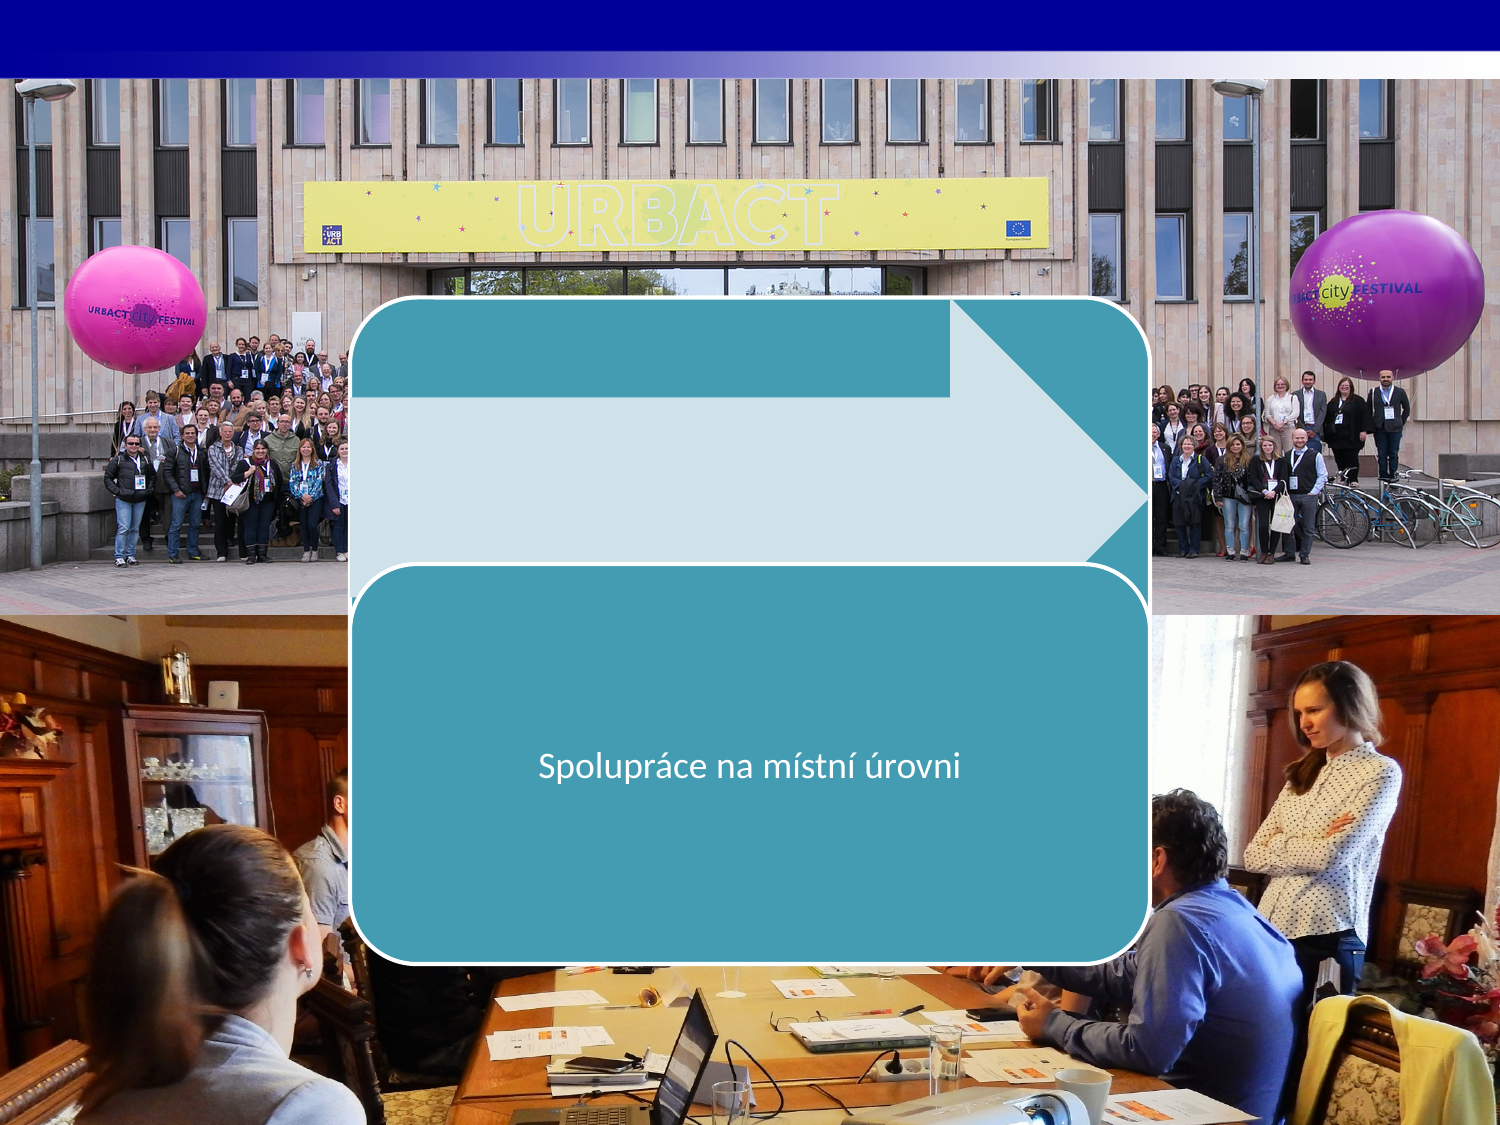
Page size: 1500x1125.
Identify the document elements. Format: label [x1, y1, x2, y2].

picture [0, 0, 1500, 1125]
text_box [249, 297, 1251, 965]
